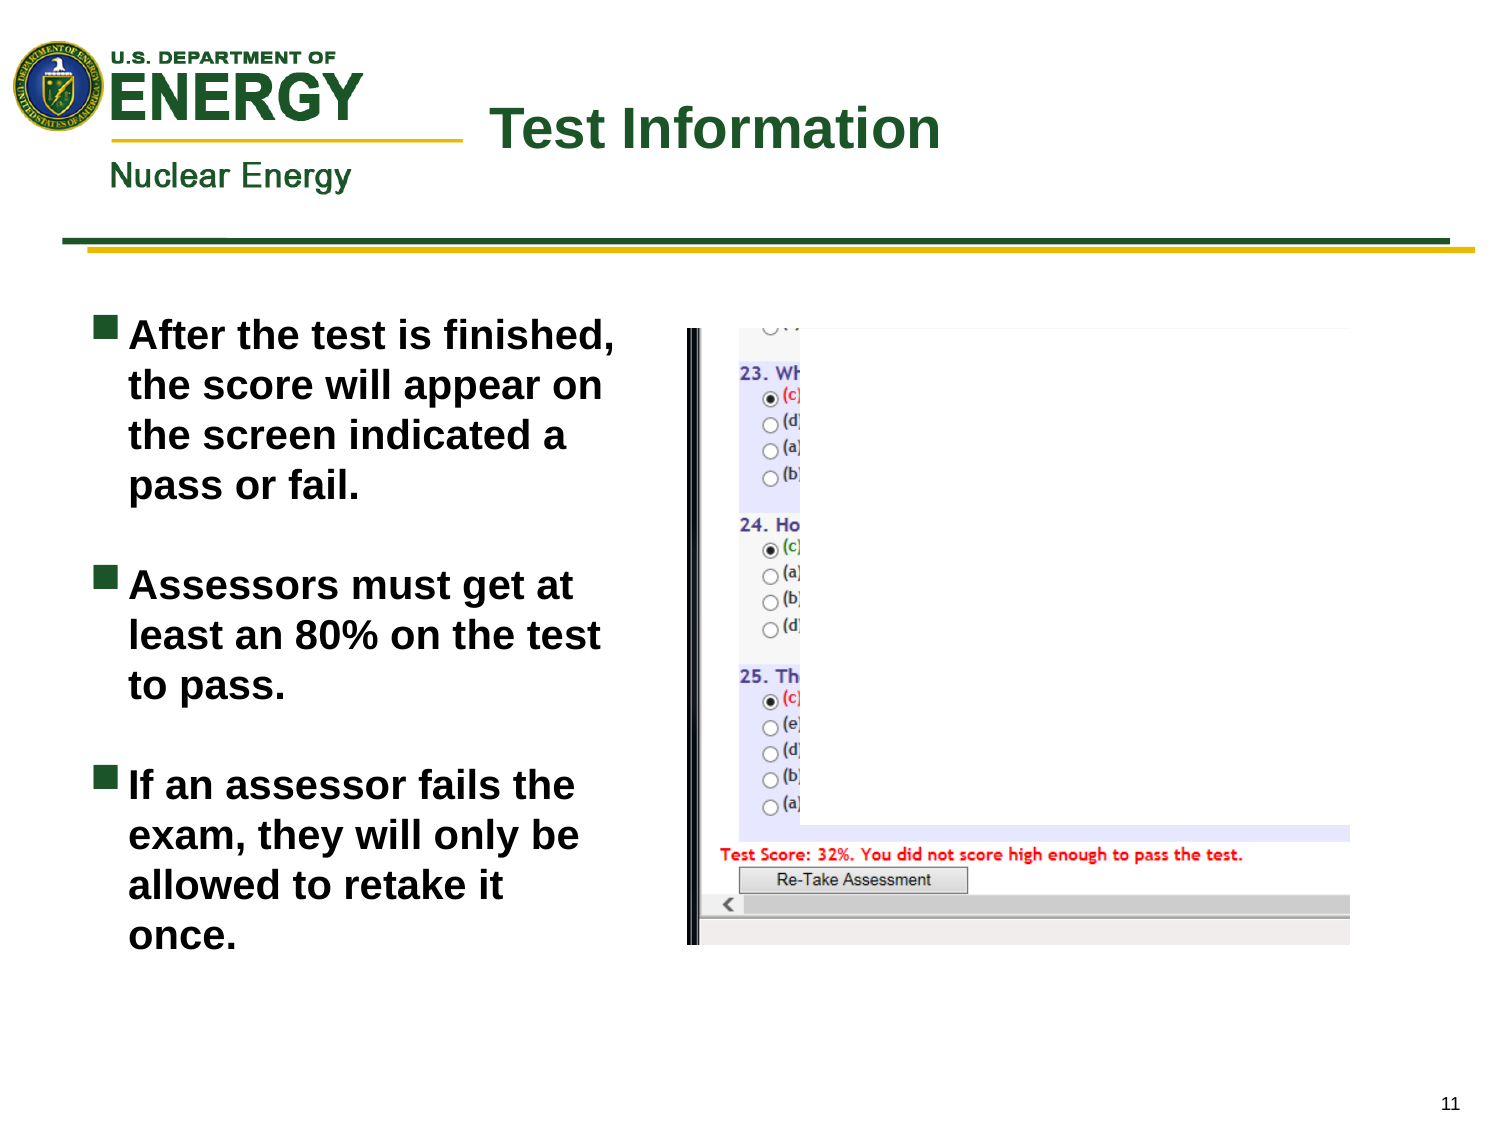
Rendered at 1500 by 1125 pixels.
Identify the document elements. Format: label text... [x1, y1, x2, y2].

picture [12, 14, 463, 263]
picture [687, 328, 1351, 945]
title Test Information [474, 24, 1425, 225]
list After the test is finished, the score will appear on the screen indicated a pass or fail. Assessors must get at least an 80% on the test to pass. If an assessor fails the exam, they will only be allowed to retake it once. [75, 299, 638, 1050]
